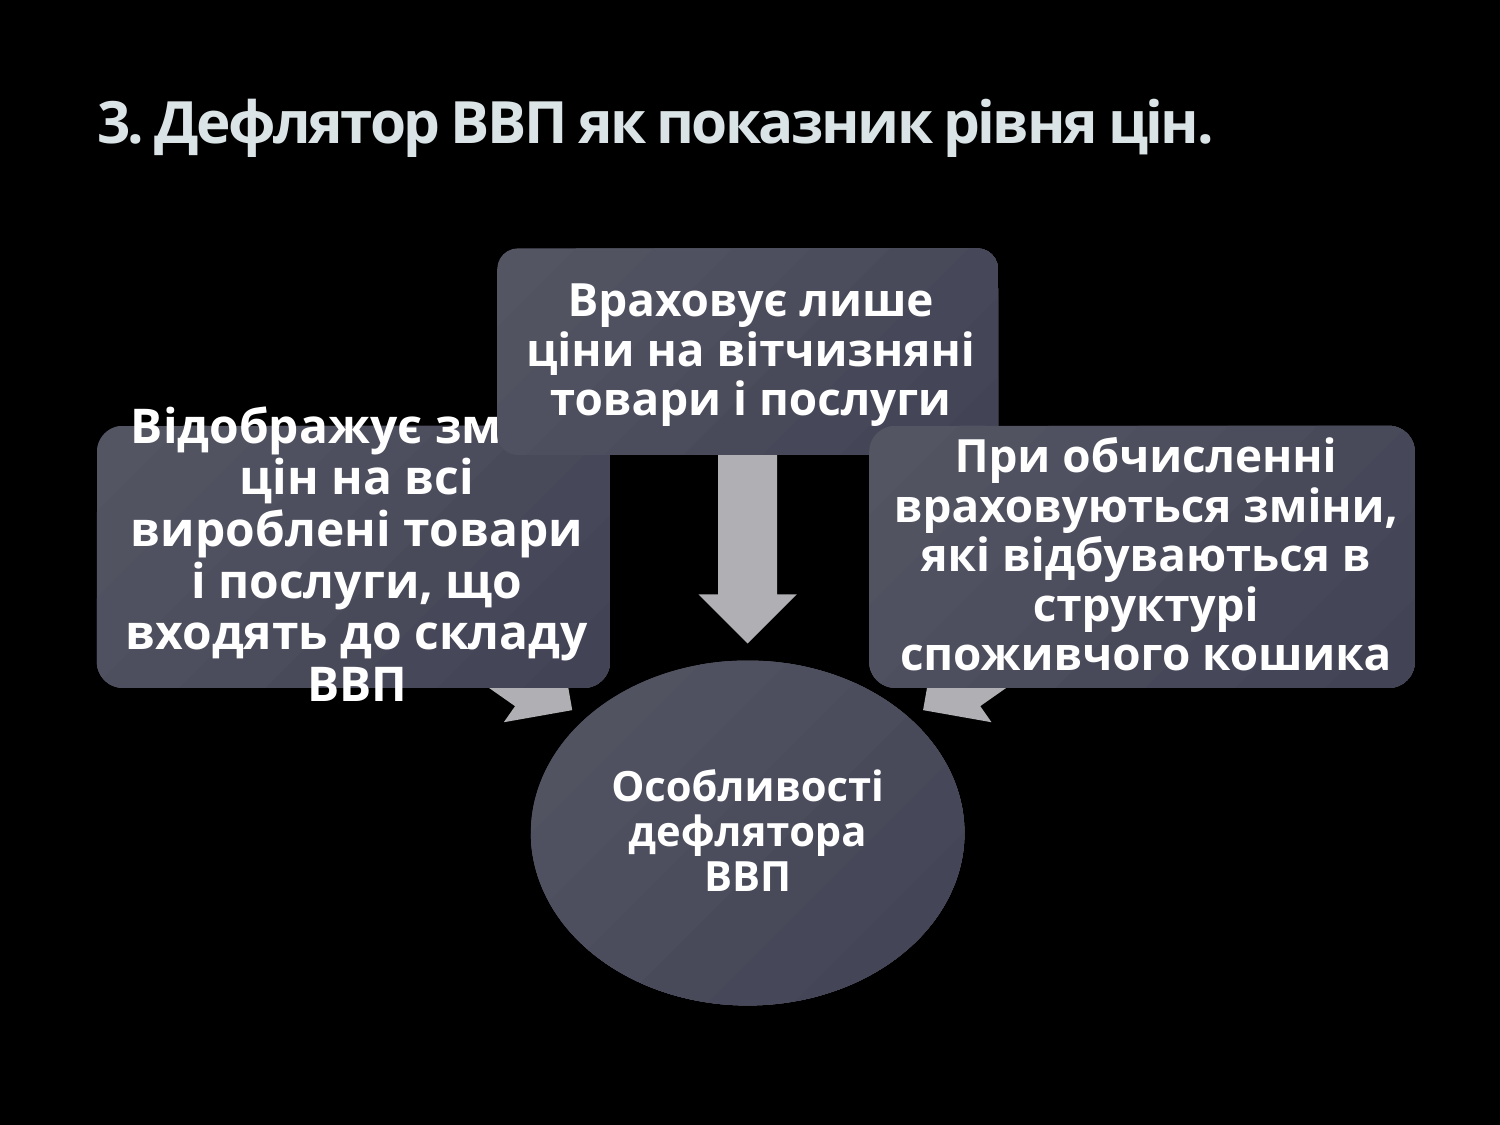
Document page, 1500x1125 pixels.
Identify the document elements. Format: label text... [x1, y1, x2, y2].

title 3. Дефлятор ВВП як показник рівня цін. [82, 58, 1465, 192]
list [116, 234, 1395, 1020]
